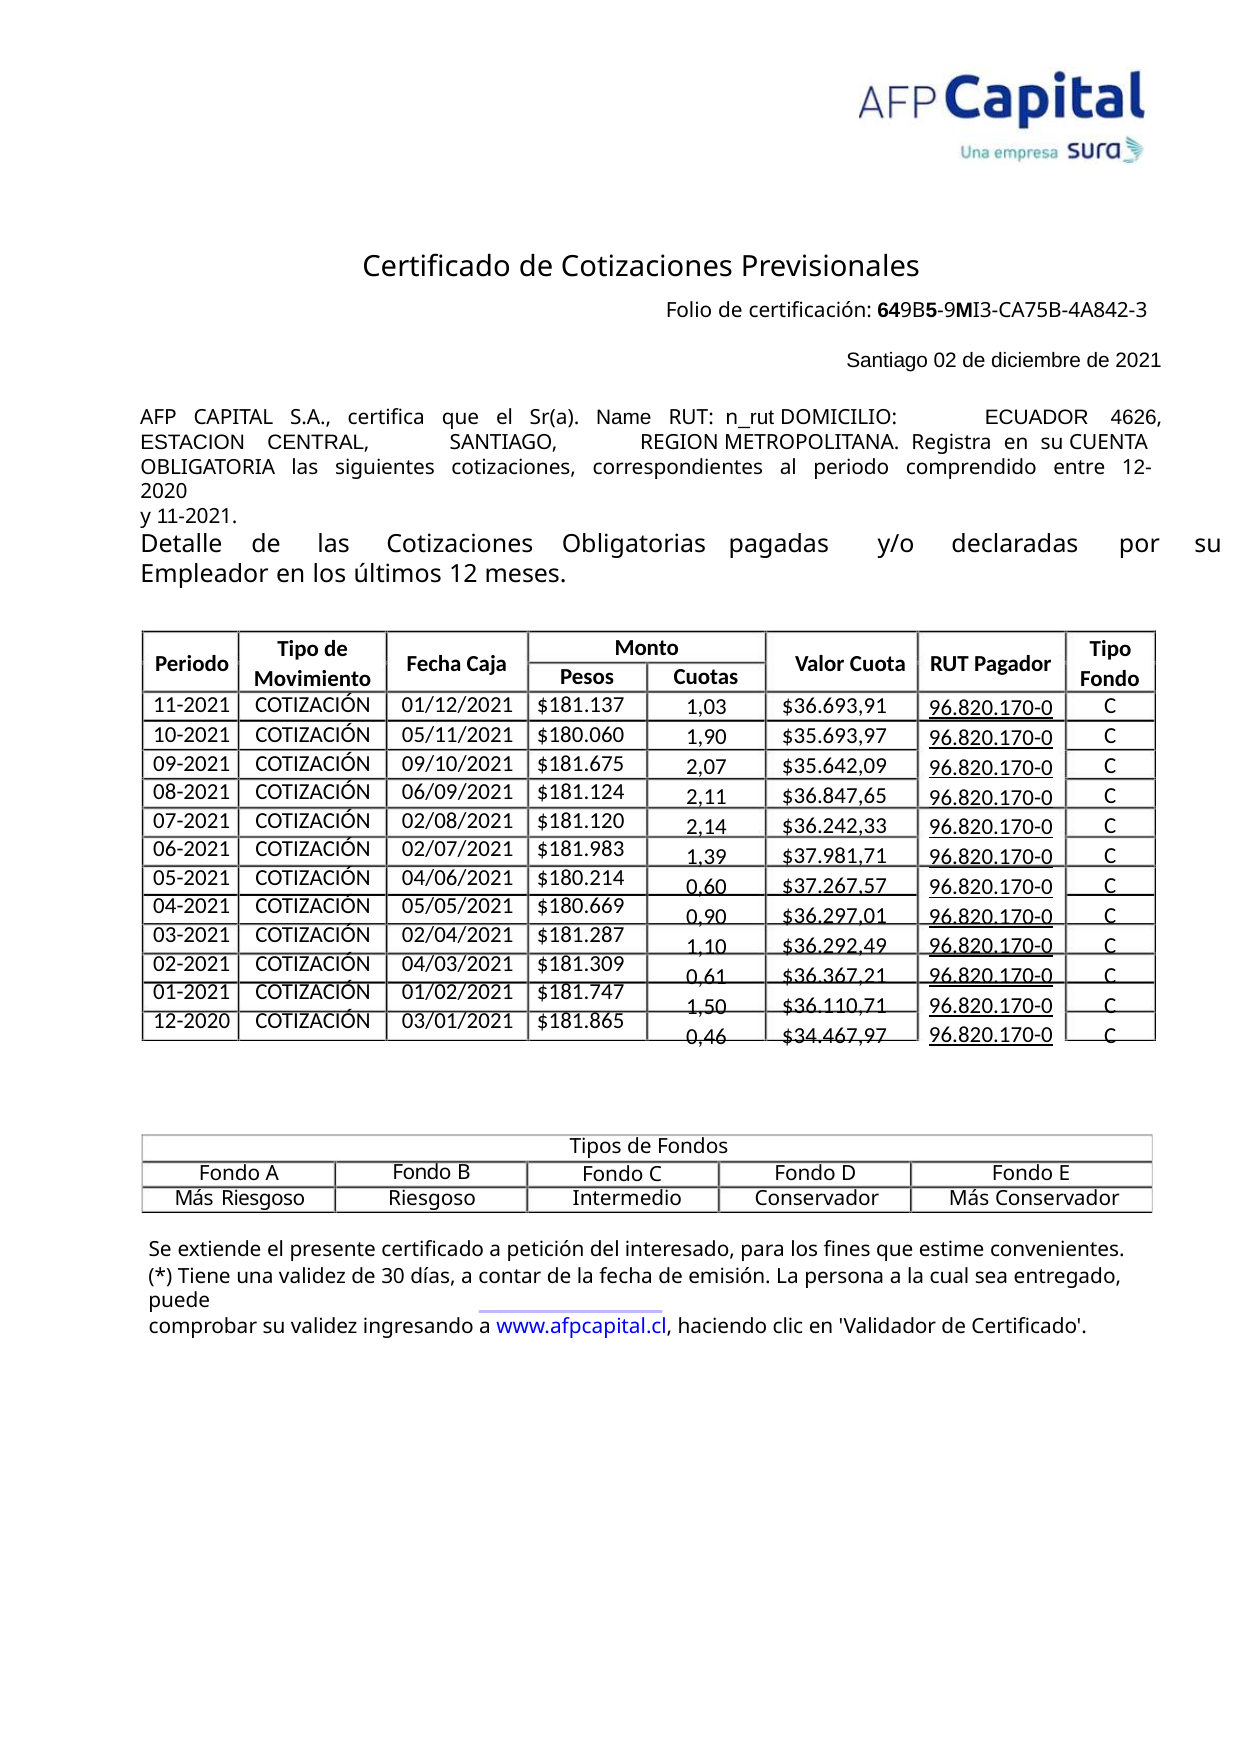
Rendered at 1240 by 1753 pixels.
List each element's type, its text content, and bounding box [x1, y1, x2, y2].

text_box Pesos [560, 661, 640, 688]
text_box Fondo B [392, 1161, 493, 1185]
text_box Fondo A [199, 1160, 303, 1185]
text_box Detalle de [140, 529, 305, 558]
text_box Fondo D [774, 1160, 880, 1185]
text_box Fecha Caja [406, 648, 533, 677]
text_box [141, 630, 1156, 1041]
text_box ESTACION CENTRAL, [140, 430, 398, 455]
text_box REGION METROPOLITANA. Registra en su CUENTA [640, 430, 1189, 455]
text_box Más Conservador [948, 1185, 1138, 1210]
text_box Valor Cuota RUT Pagador [795, 648, 1079, 677]
text_box Empleador en los últimos 12 meses. [140, 559, 596, 588]
text_box Riesgoso [388, 1185, 501, 1210]
text_box ECUADOR 4626, [984, 405, 1189, 429]
text_box y/o declaradas [877, 529, 1106, 558]
text_box Certificado de Cotizaciones Previsionales [362, 250, 965, 283]
text_box Más Riesgoso [174, 1186, 327, 1210]
text_box Fondo E [991, 1160, 1096, 1185]
text_box Tipo de Movimiento [253, 633, 397, 688]
text_box 96.820.170-0 96.820.170-0 96.820.170-0 96.820.170-0 96.820.170-0 96.820.170-0 96.820.170-0 96.820.170-0 96.820.170-0 96.820.170-0 96.820.170-0 96.820.170-0 [928, 692, 1078, 1048]
text_box Tipo Fondo [1080, 633, 1166, 691]
text_box $36.693,91 $35.693,97 $35.642,09 $36.847,65 $36.242,33 $37.981,71 $37.267,57 $36.297,01 $36.292,49 $36.367,21 $36.110,71 $34.467,97 [781, 690, 912, 1048]
text_box SANTIAGO, [449, 430, 589, 455]
text_box Monto [614, 632, 705, 661]
text_box Conservador [754, 1185, 900, 1210]
text_box Periodo [155, 648, 255, 677]
text_box Folio de certificación: 649B5-9MI3-CA75B-4A842-3 Santiago 02 de diciembre de 2021 [665, 298, 1188, 372]
text_box Intermedio [572, 1185, 697, 1210]
text_box por su [1118, 529, 1240, 558]
text_box C C C C C C C C C C C C [1104, 690, 1142, 1048]
text_box 11-2021 COTIZACIÓN 01/12/2021 $181.137 10-2021 COTIZACIÓN 05/11/2021 $180.060 09-2021 COTIZACIÓN 09/10/2021 $181.675 08-2021 COTIZACIÓN 06/09/2021 $181.124 07-2021 COTIZACIÓN 02/08/2021 $181.120 06-2021 COTIZACIÓN 02/07/2021 $181.983 05-2021 COTIZACIÓN 04/06/2021 $180.214 04-2021 COTIZACIÓN 05/05/2021 $180.669 03-2021 COTIZACIÓN 02/04/2021 $181.287 02-2021 COTIZACIÓN 04/03/2021 $181.309 01-2021 COTIZACIÓN 01/02/2021 $181.747 12-2020 COTIZACIÓN 03/01/2021 $181.865 [153, 688, 648, 1033]
text_box las Cotizaciones Obligatorias pagadas [317, 529, 865, 558]
text_box Tipos de Fondos Fondo C [569, 1134, 750, 1186]
text_box Se extiende el presente certificado a petición del interesado, para los fines que estime convenientes. (*) Tiene una validez de 30 días, a contar de la fecha de emisión. La persona a la cual sea entregado, puede comprobar su validez ingresando a www.afpcapital.cl, haciendo clic en 'Validador de Certificado'. [148, 1237, 1176, 1338]
text_box OBLIGATORIA las siguientes cotizaciones, correspondientes al periodo comprendido entre 12-2020 y 11-2021. [140, 455, 1189, 528]
text_box Cuotas 1,03 1,90 2,07 2,11 2,14 1,39 0,60 0,90 1,10 0,61 1,50 0,46 [673, 661, 764, 1049]
text_box AFP CAPITAL S.A., certifica que el Sr(a). Name RUT: n_rut DOMICILIO: [140, 405, 933, 429]
text_box [858, 67, 1146, 165]
text_box [141, 1134, 1153, 1213]
